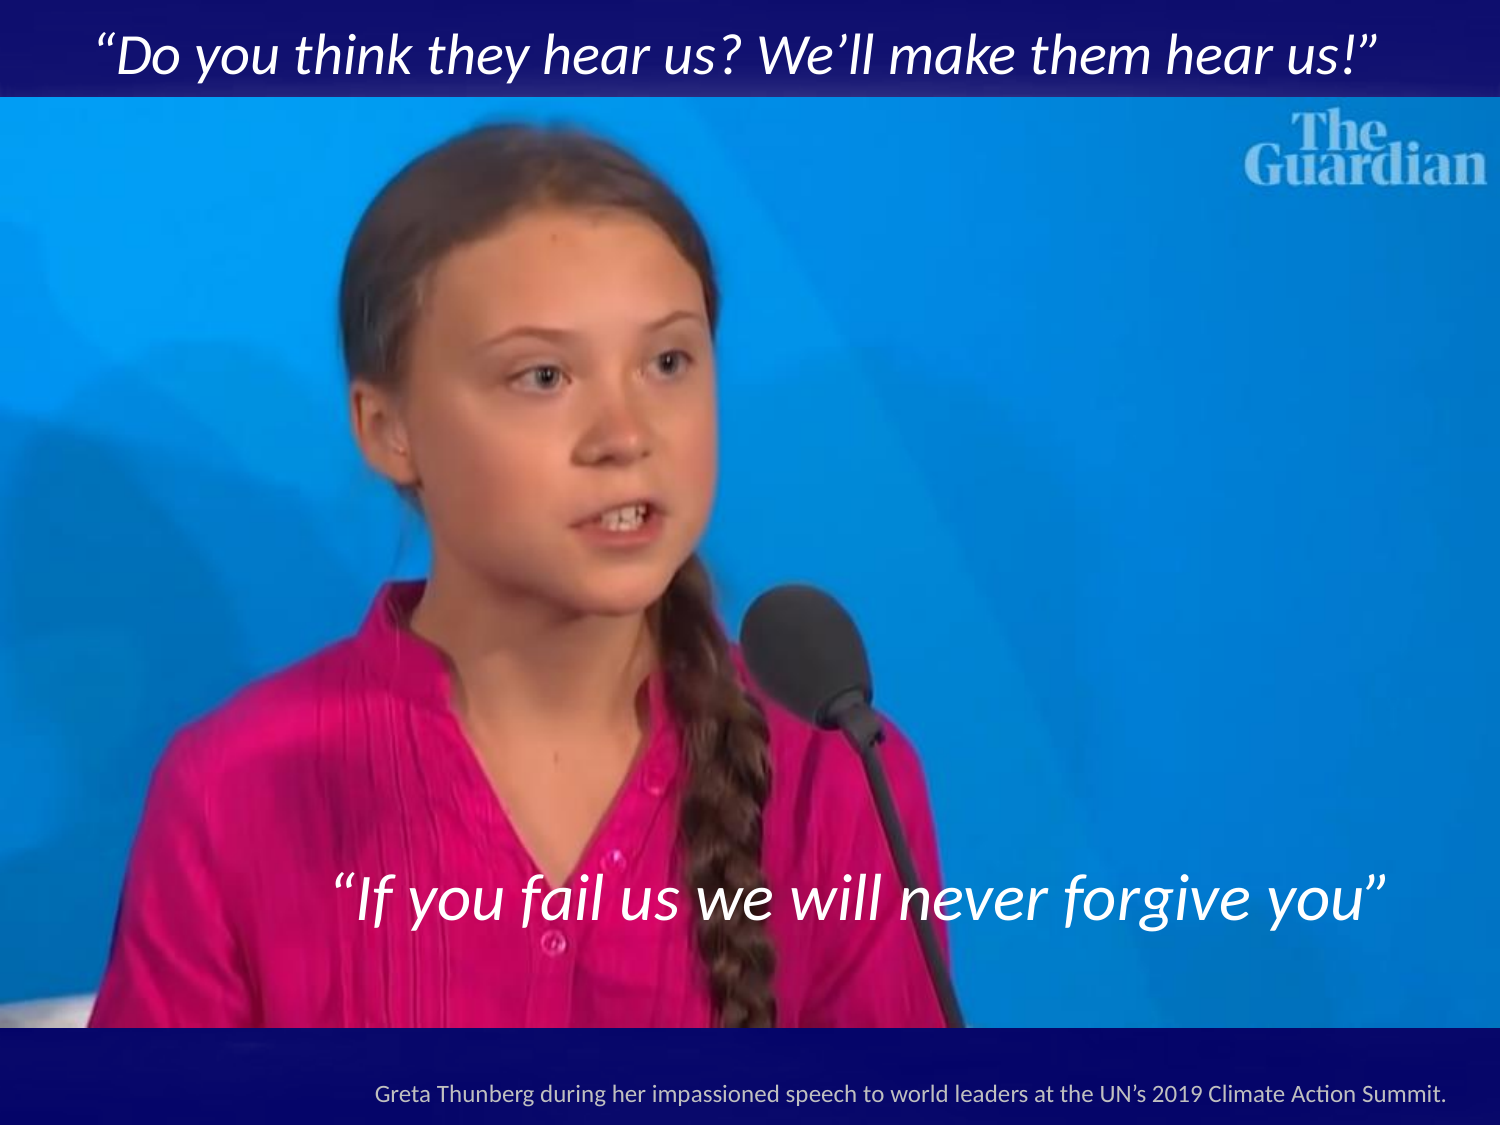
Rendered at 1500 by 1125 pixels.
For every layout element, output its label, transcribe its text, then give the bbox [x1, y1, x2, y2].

picture [0, 97, 1500, 1028]
text_box Greta Thunberg during her impassioned speech to world leaders at the UN’s 2019 Climate Action Summit. [360, 1070, 1500, 1116]
text_box “Do you think they hear us? We’ll make them hear us!” [76, 9, 1459, 94]
